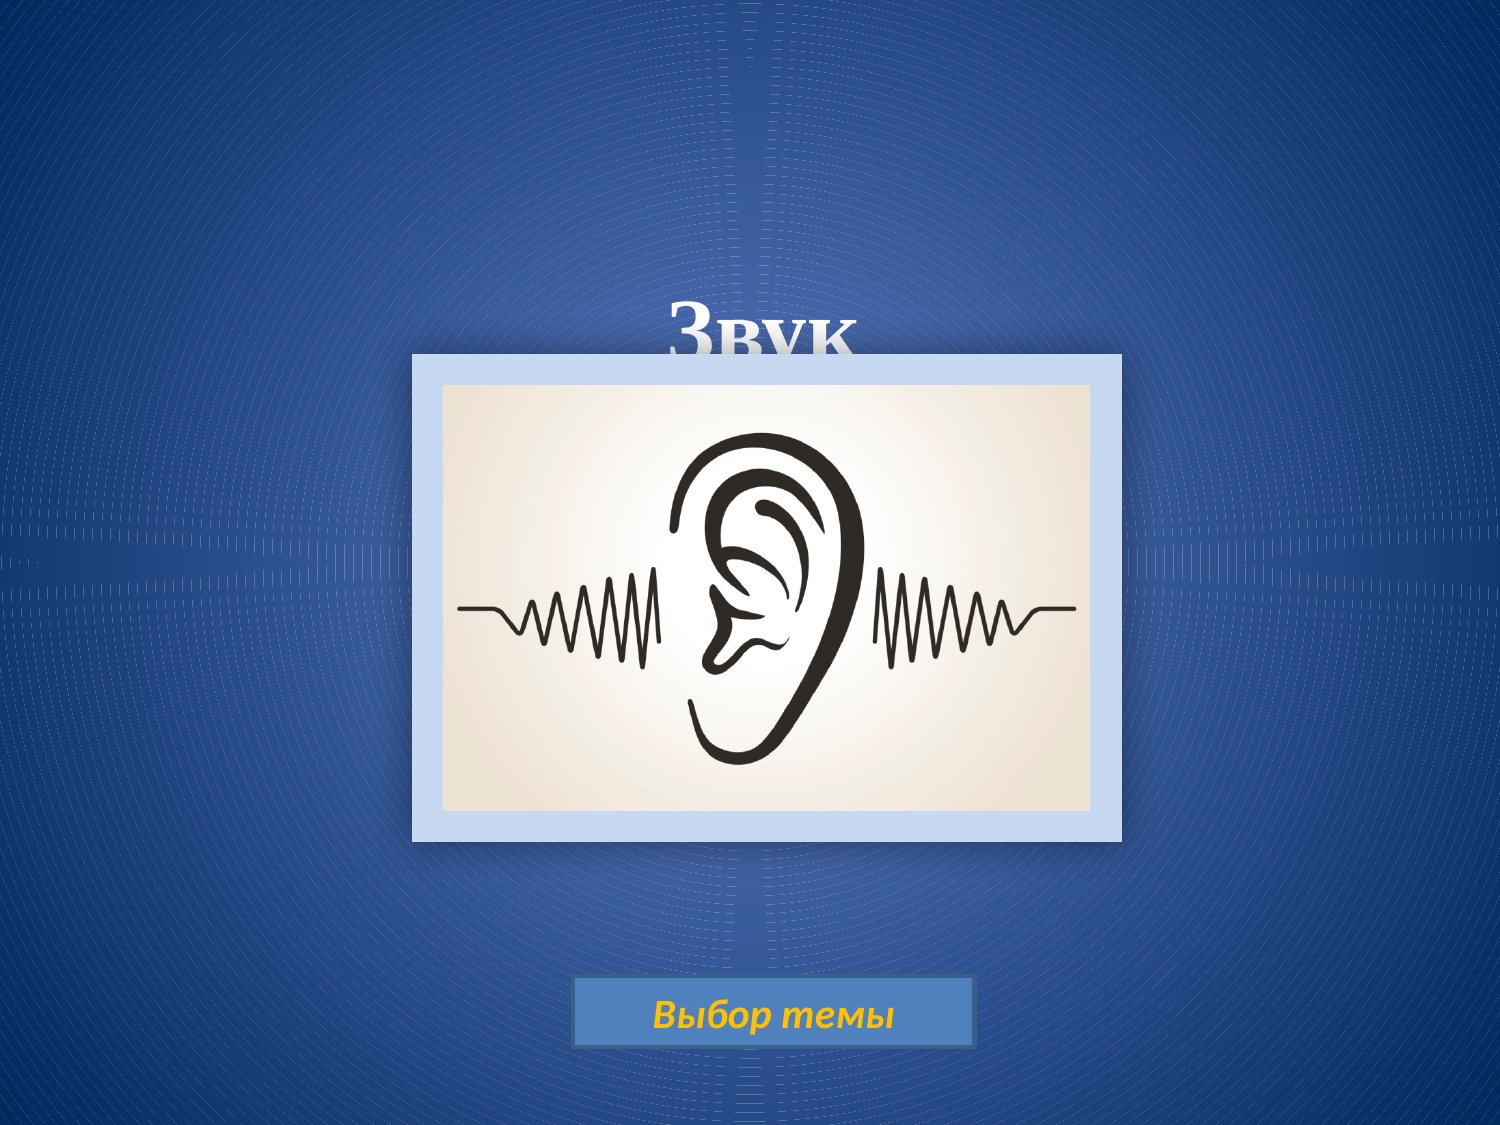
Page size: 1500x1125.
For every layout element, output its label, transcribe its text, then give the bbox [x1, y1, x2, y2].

title Звук [88, 231, 1439, 420]
picture [442, 385, 1091, 811]
